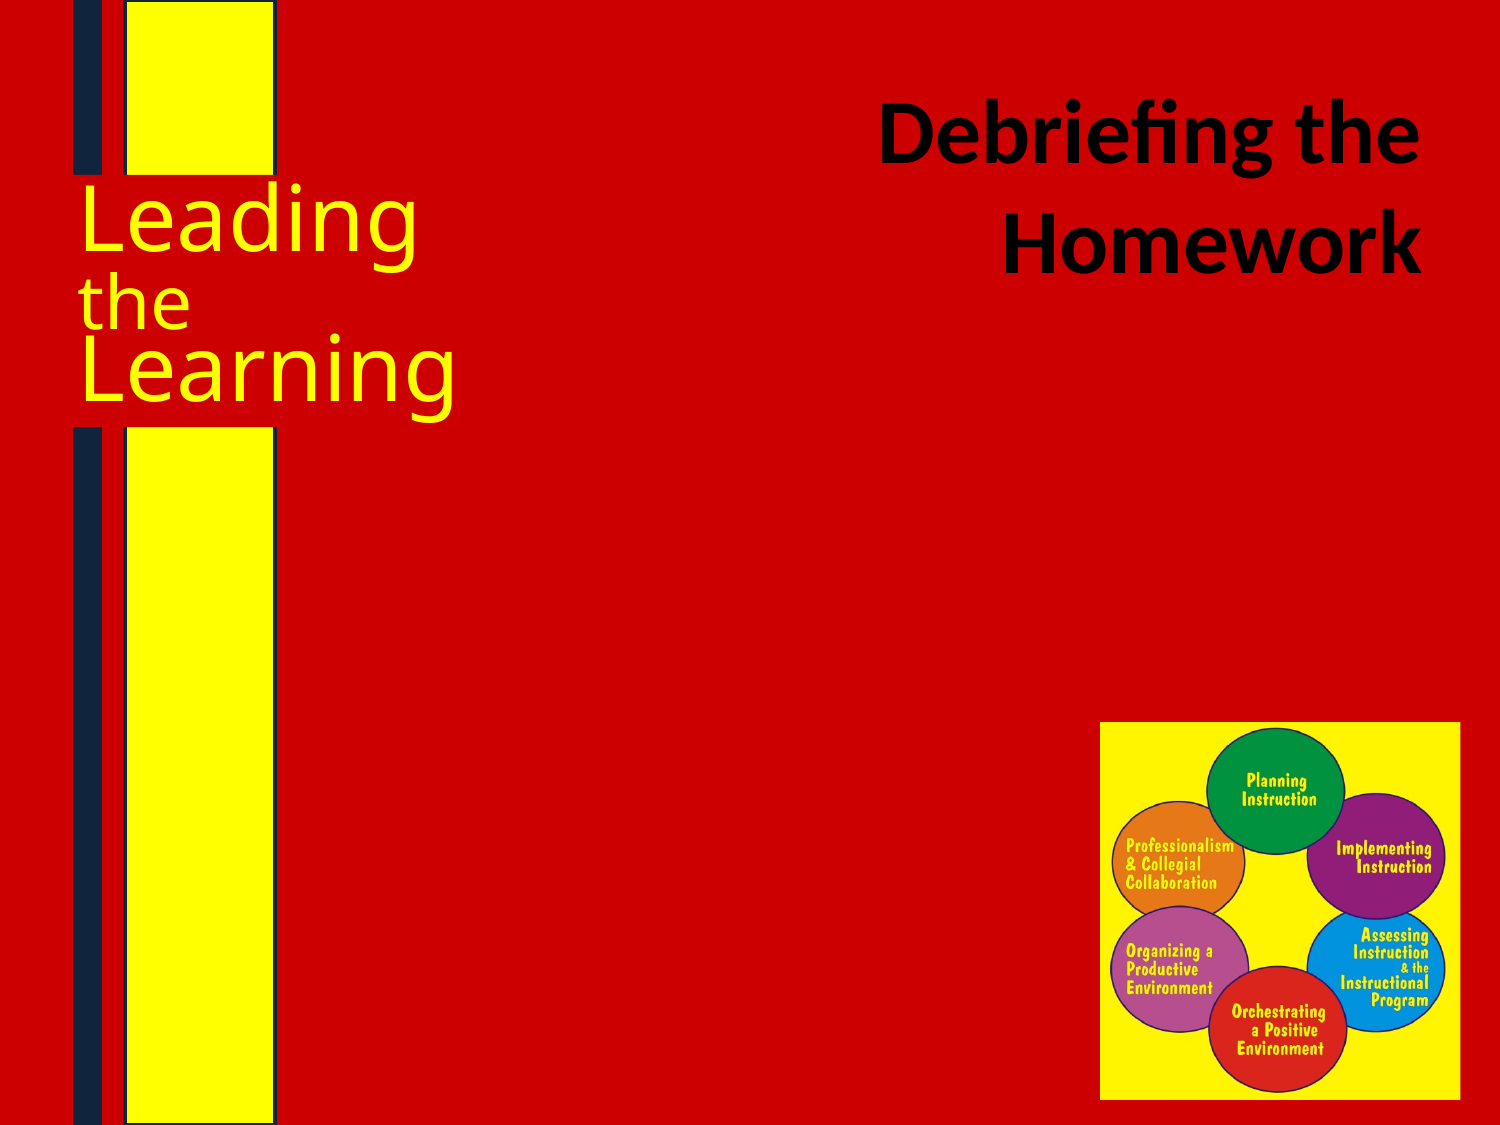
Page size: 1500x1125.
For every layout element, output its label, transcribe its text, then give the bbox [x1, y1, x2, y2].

text_box [73, 0, 102, 174]
text_box [123, 0, 277, 174]
text_box [73, 428, 102, 1125]
text_box [123, 428, 277, 1125]
title Debriefing the Homework [600, 61, 1438, 303]
picture [1099, 722, 1461, 1101]
text_box Leading the Learning [62, 174, 550, 428]
